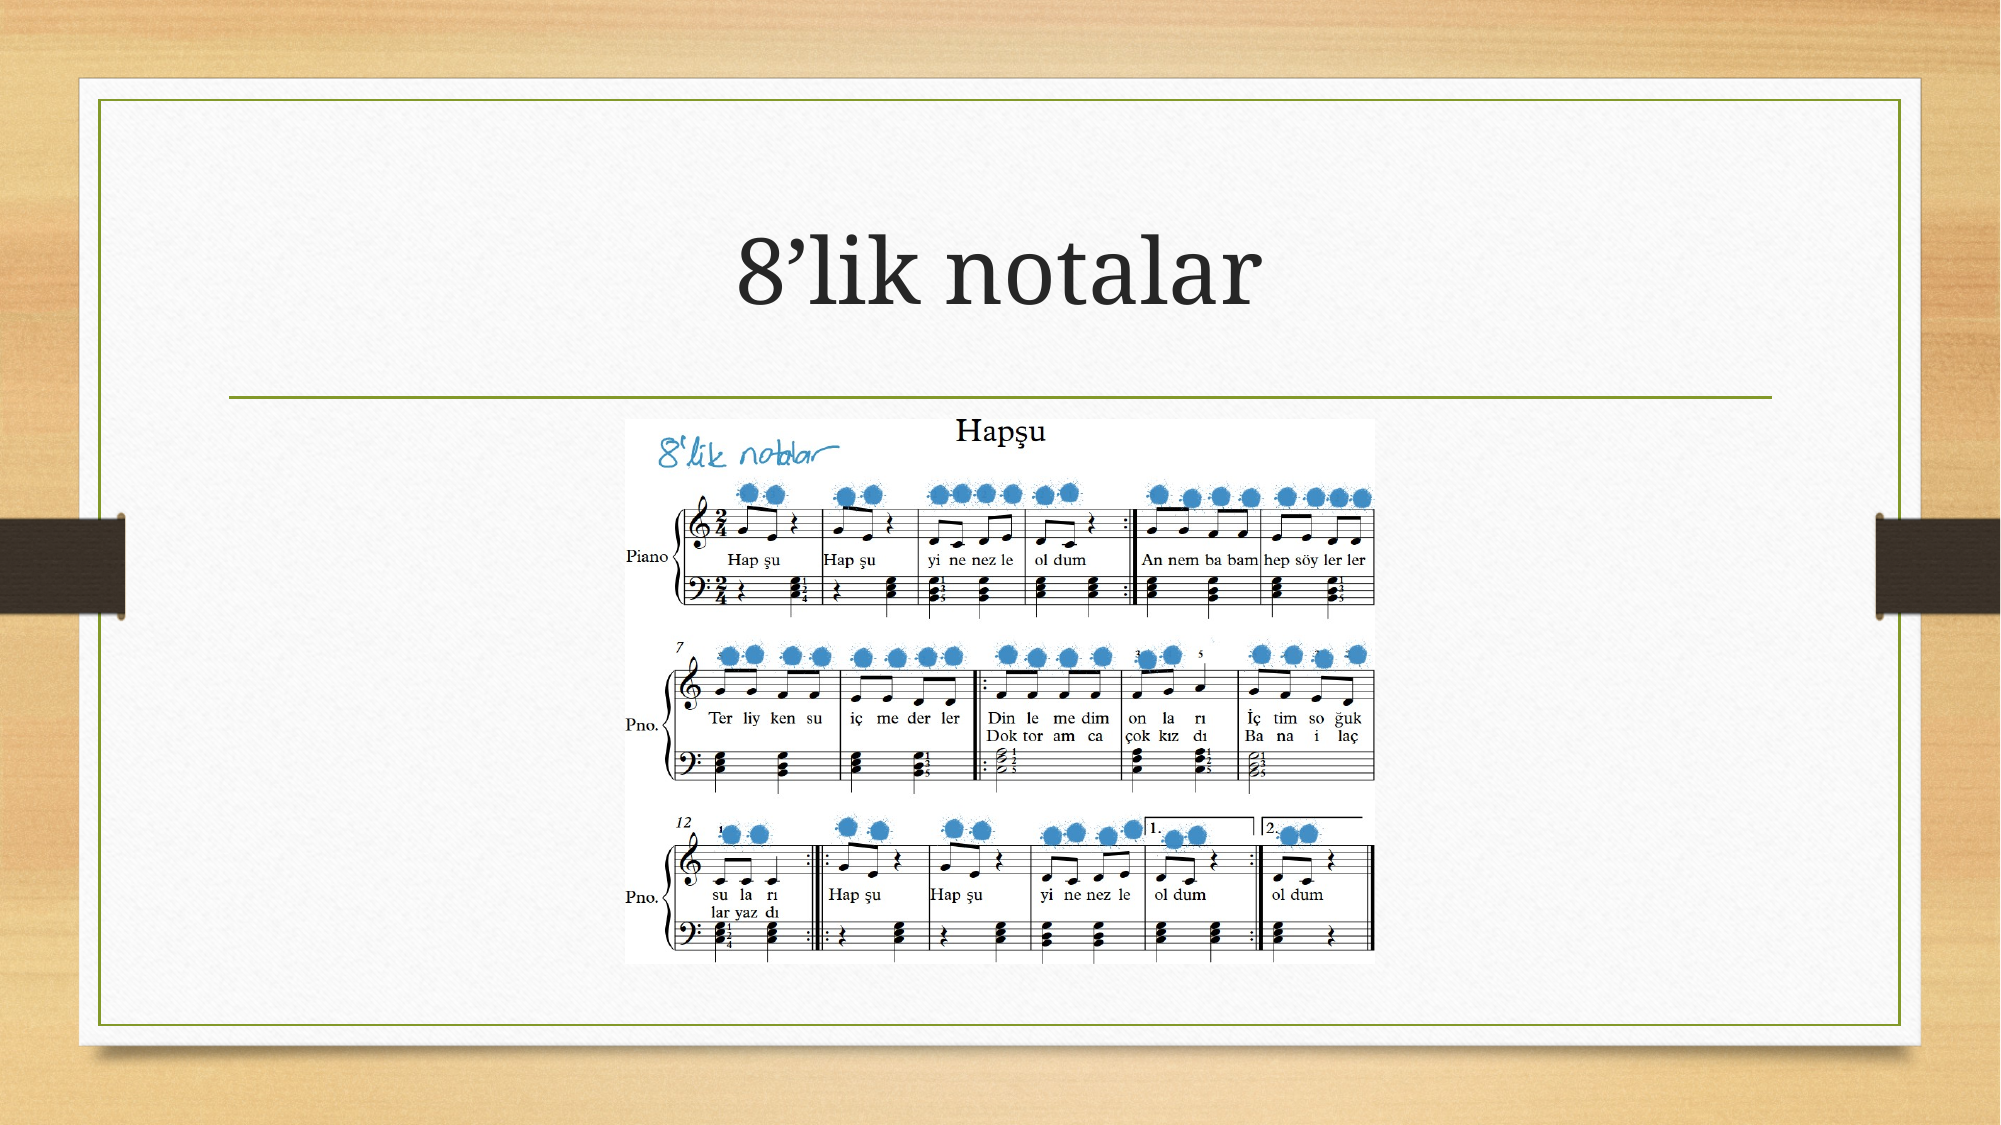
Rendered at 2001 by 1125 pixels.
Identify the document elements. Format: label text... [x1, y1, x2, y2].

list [624, 419, 1375, 964]
picture [0, 0, 2001, 1125]
title 8’lik notalar [212, 161, 1788, 375]
